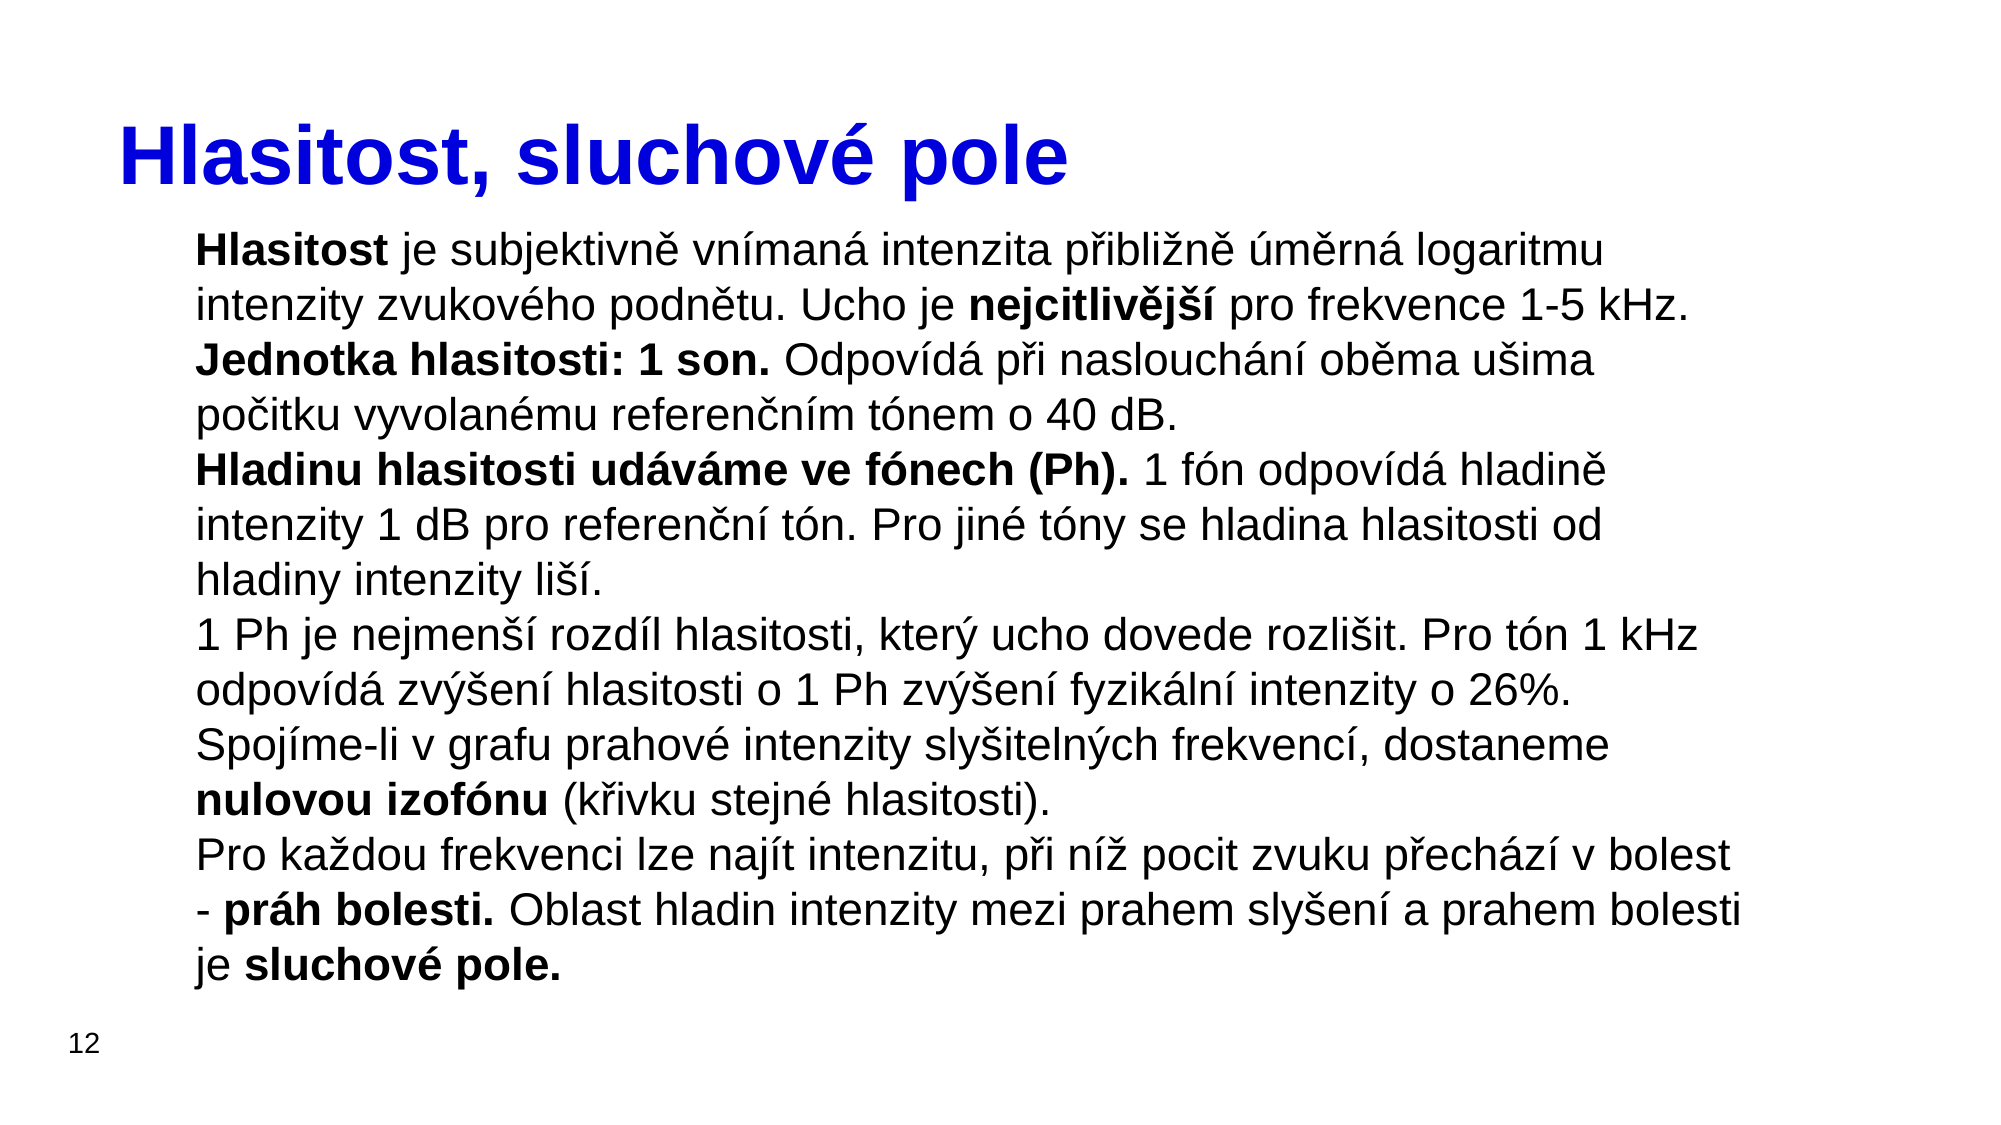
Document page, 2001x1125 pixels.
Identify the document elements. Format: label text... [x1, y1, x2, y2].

slide_number 12 [67, 1021, 110, 1063]
list Hlasitost je subjektivně vnímaná intenzita přibližně úměrná logaritmu intenzity zvukového podnětu. Ucho je nejcitlivější pro frekvence 1-5 kHz. Jednotka hlasitosti: 1 son. Odpovídá při naslouchání oběma ušima počitku vyvolanému referenčním tónem o 40 dB. Hladinu hlasitosti udáváme ve fónech (Ph). 1 fón odpovídá hladině intenzity 1 dB pro referenční tón. Pro jiné tóny se hladina hlasitosti od hladiny intenzity liší. 1 Ph je nejmenší rozdíl hlasitosti, který ucho dovede rozlišit. Pro tón 1 kHz odpovídá zvýšení hlasitosti o 1 Ph zvýšení fyzikální intenzity o 26%. Spojíme-li v grafu prahové intenzity slyšitelných frekvencí, dostaneme nulovou izofónu (křivku stejné hlasitosti). Pro každou frekvenci lze najít intenzitu, při níž pocit zvuku přechází v bolest - práh bolesti. Oblast hladin intenzity mezi prahem slyšení a prahem bolesti je sluchové pole. [195, 220, 1750, 1047]
title Hlasitost, sluchové pole [118, 118, 1883, 193]
